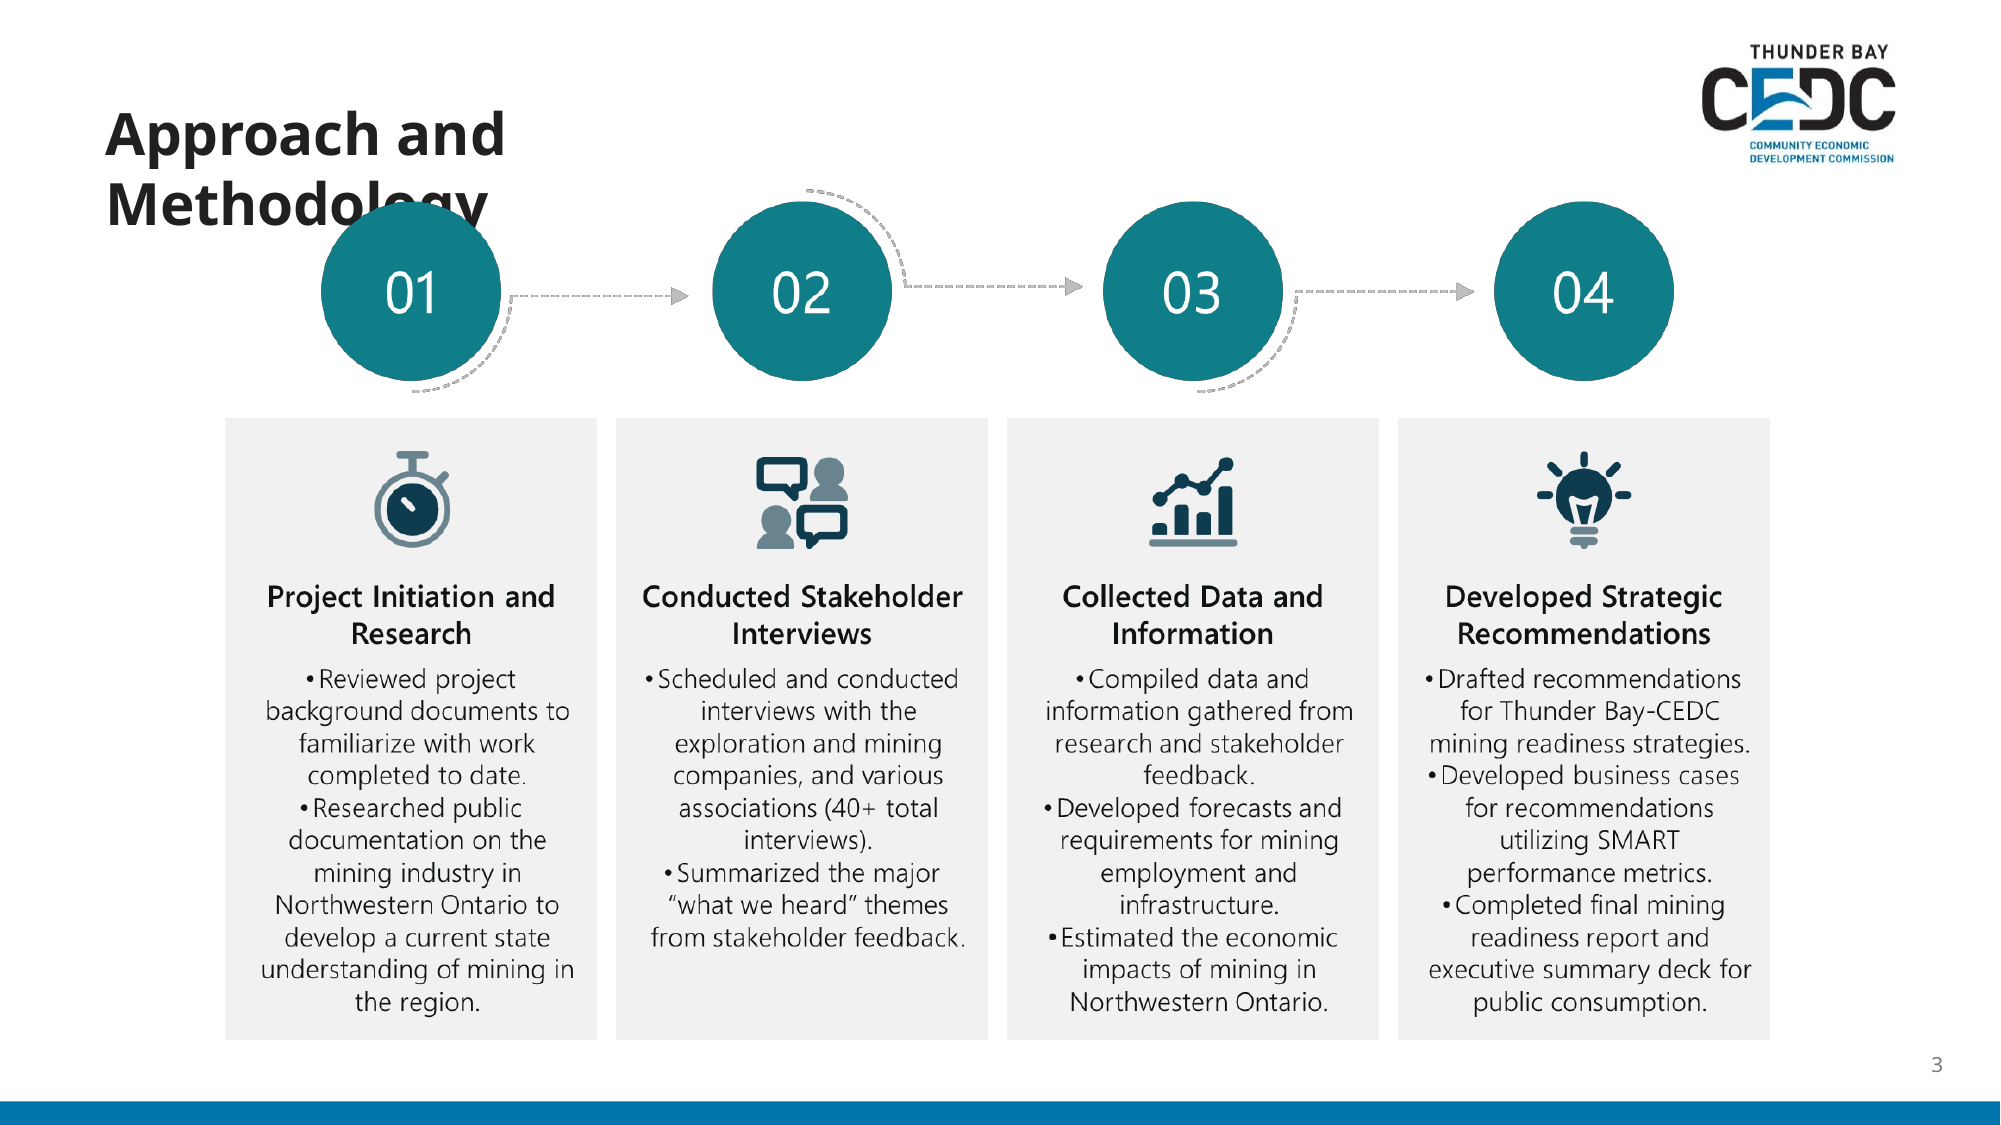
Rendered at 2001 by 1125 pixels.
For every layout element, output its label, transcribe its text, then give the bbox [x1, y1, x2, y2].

title Approach and Methodology [103, 95, 855, 285]
text_box 3 [1926, 1047, 1947, 1080]
picture [1701, 43, 1896, 165]
text_box [225, 189, 1775, 1040]
